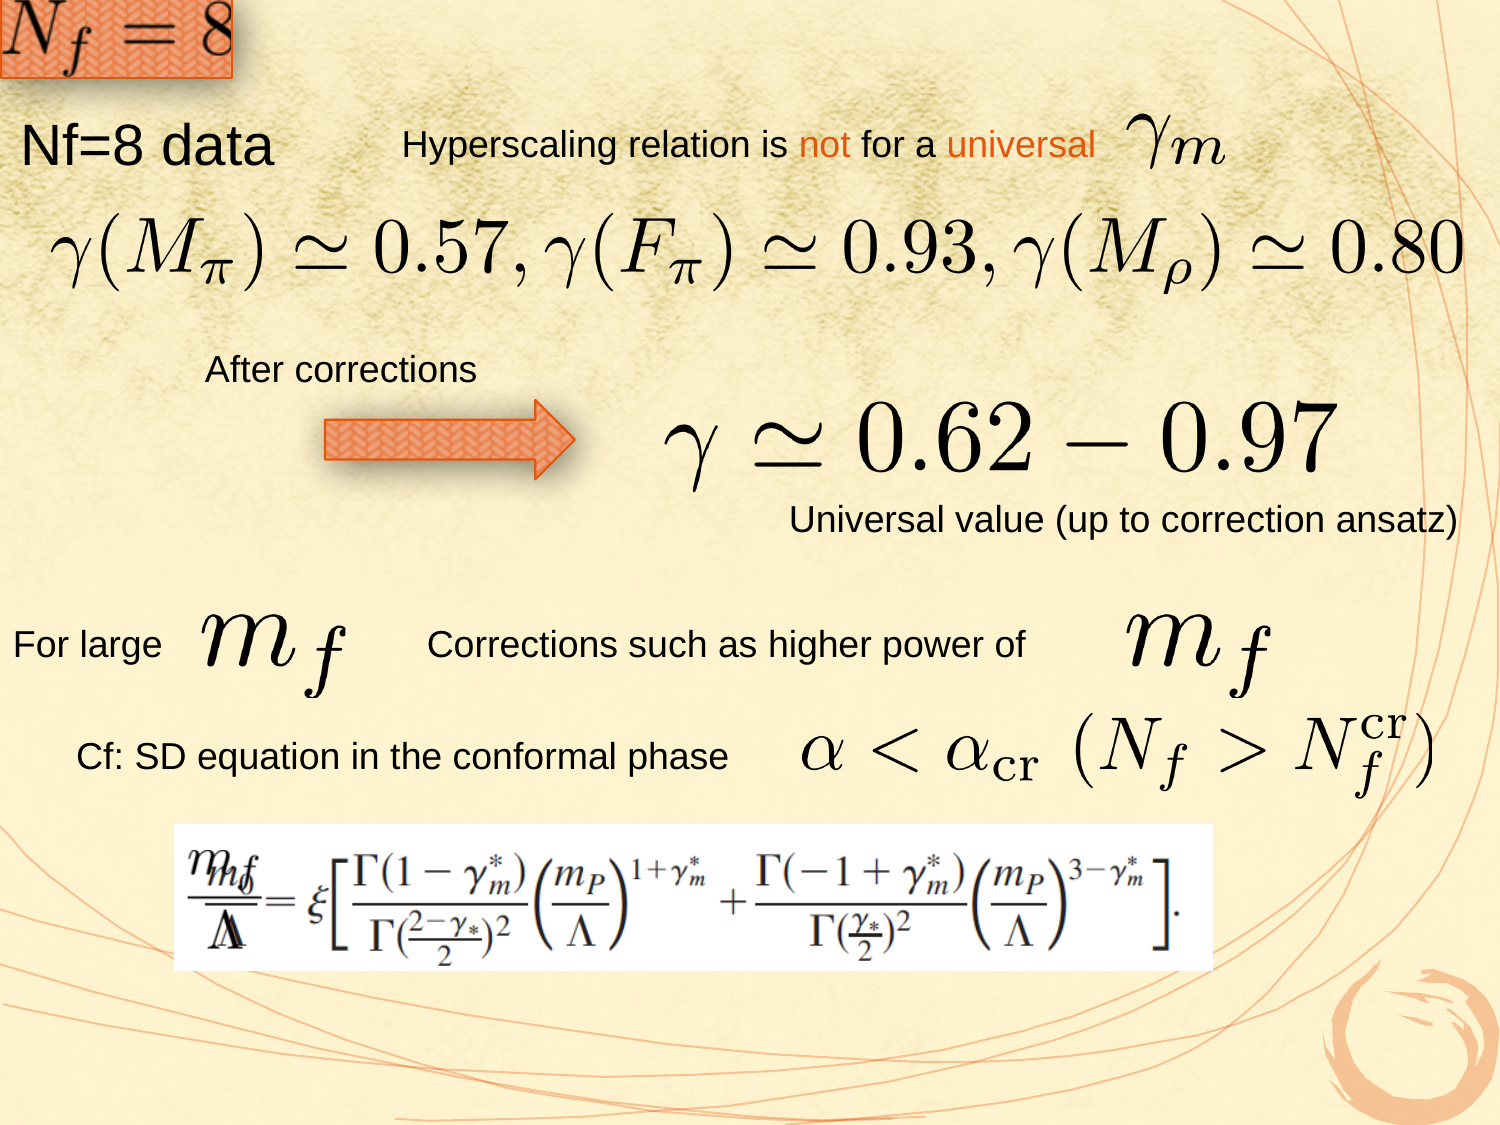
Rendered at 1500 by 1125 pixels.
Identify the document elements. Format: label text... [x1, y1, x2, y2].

text_box [323, 398, 576, 481]
picture [1, 0, 232, 78]
picture [174, 824, 1213, 972]
picture [1124, 611, 1271, 699]
picture [49, 211, 1463, 295]
picture [1124, 111, 1226, 172]
text_box After corrections [190, 337, 493, 398]
text_box Nf=8 data [5, 99, 291, 185]
picture [661, 399, 1338, 494]
text_box Universal value (up to correction ansatz) [774, 487, 1484, 548]
text_box Cf: SD equation in the conformal phase [61, 724, 755, 785]
picture [199, 611, 347, 699]
text_box Hyperscaling relation is not for a universal [386, 112, 1109, 173]
picture [799, 711, 1433, 799]
text_box Corrections such as higher power of [412, 612, 1052, 673]
text_box For large [0, 612, 183, 673]
